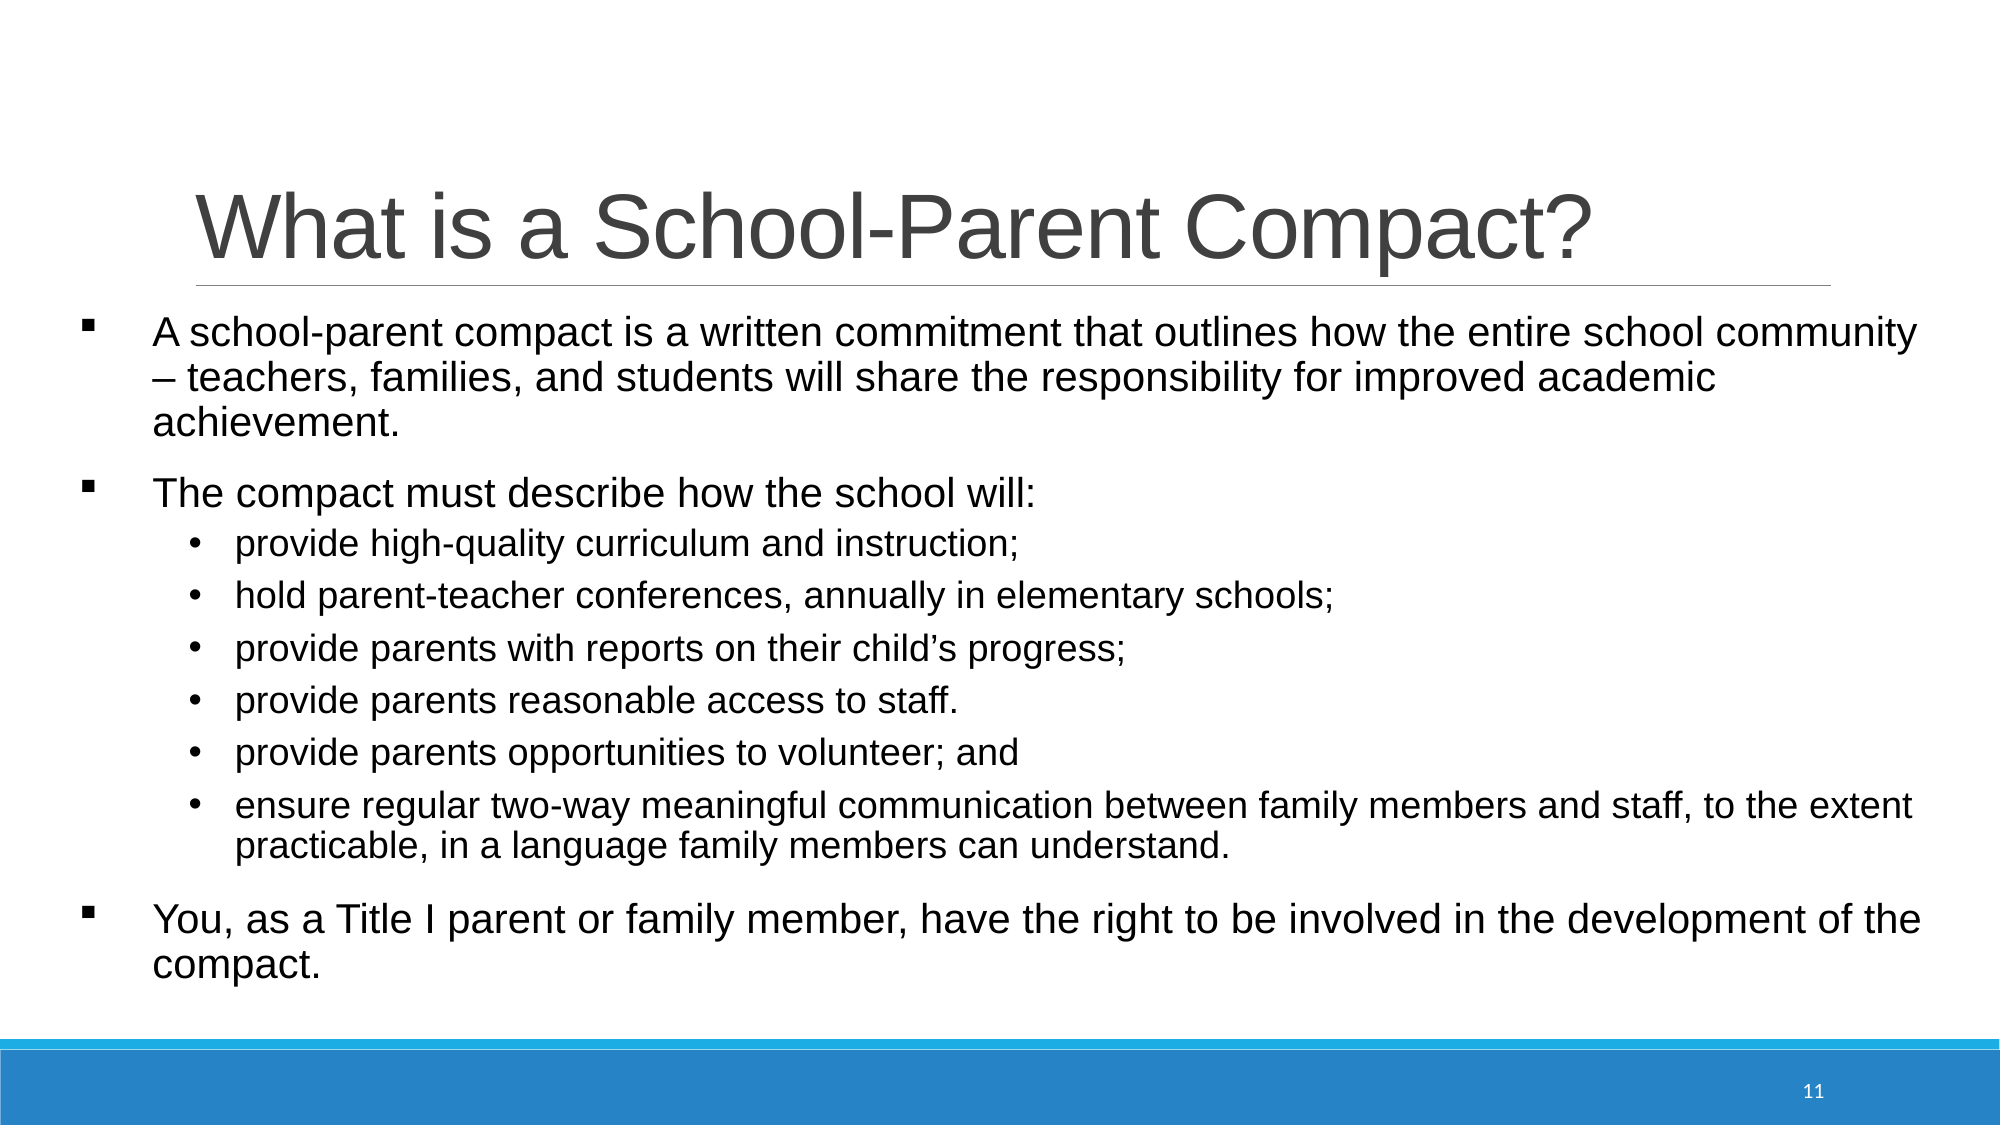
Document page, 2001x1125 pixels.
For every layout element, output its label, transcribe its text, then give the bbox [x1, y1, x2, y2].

slide_number 11 [1624, 1059, 1840, 1120]
title What is a School-Parent Compact? [180, 47, 1830, 285]
list A school-parent compact is a written commitment that outlines how the entire school community – teachers, families, and students will share the responsibility for improved academic achievement. The compact must describe how the school will: provide high-quality curriculum and instruction; hold parent-teacher conferences, annually in elementary schools; provide parents with reports on their child’s progress; provide parents reasonable access to staff. provide parents opportunities to volunteer; and ensure regular two-way meaningful communication between family members and staff, to the extent practicable, in a language family members can understand. You, as a Title I parent or family member, have the right to be involved in the development of the compact. [78, 302, 1946, 1002]
